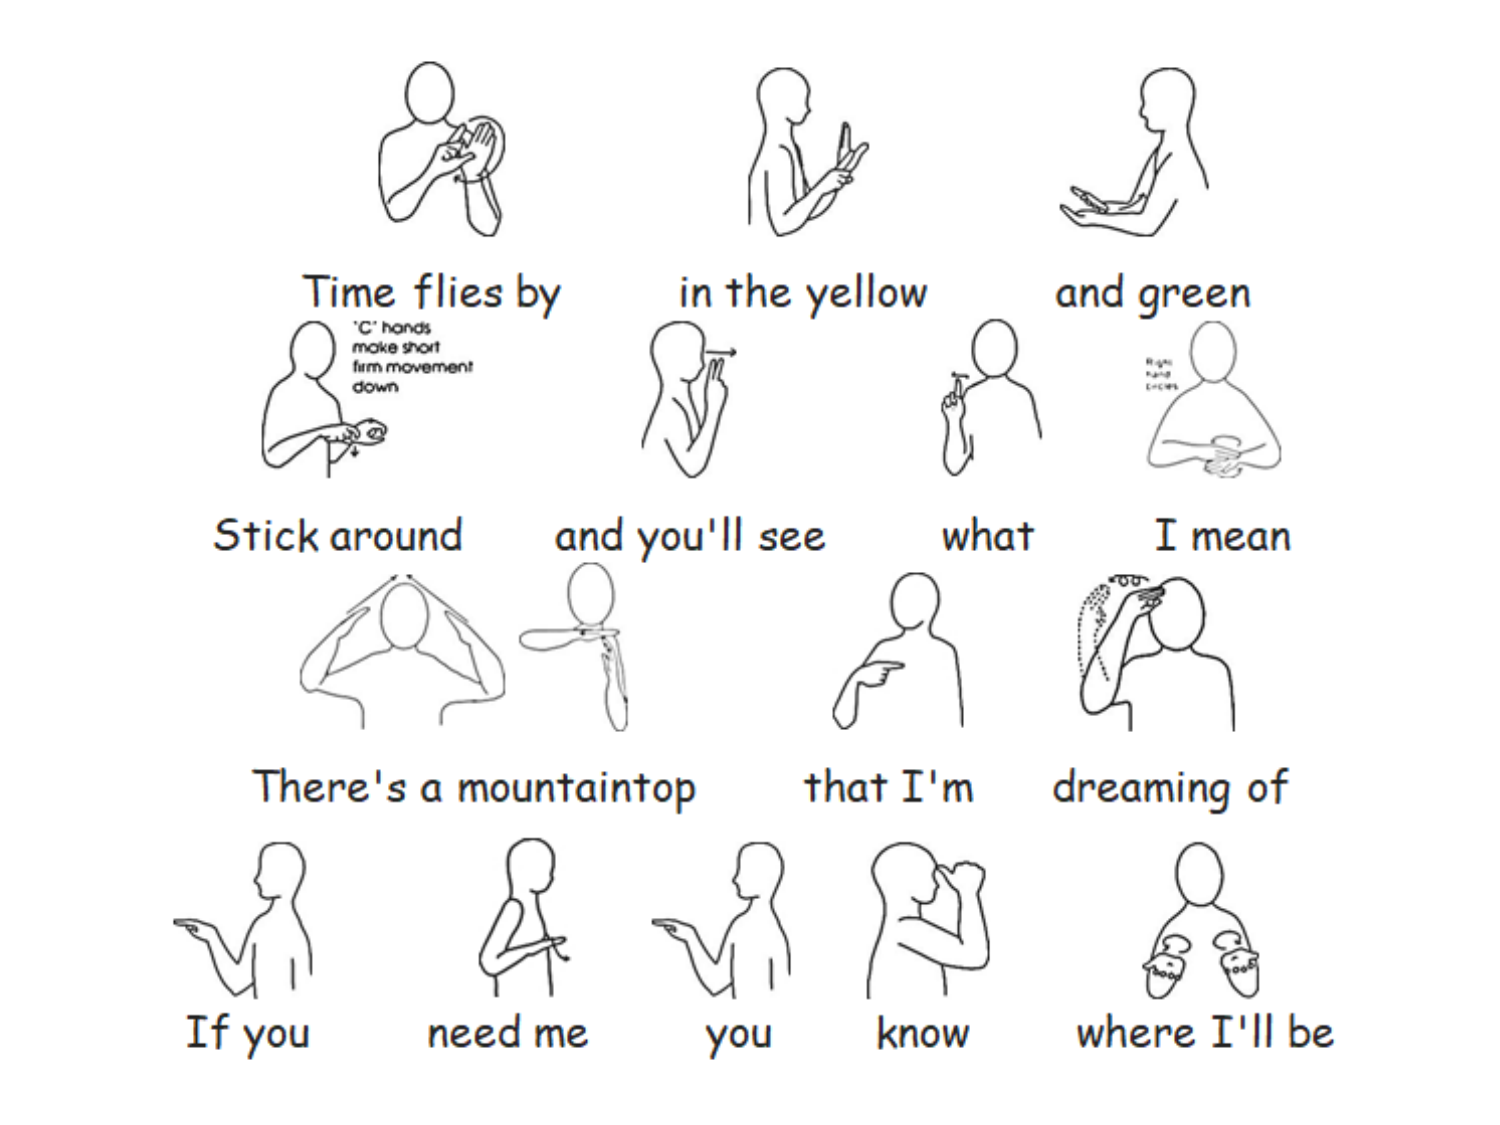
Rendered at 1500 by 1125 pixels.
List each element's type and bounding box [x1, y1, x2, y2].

picture [123, 54, 1359, 1071]
